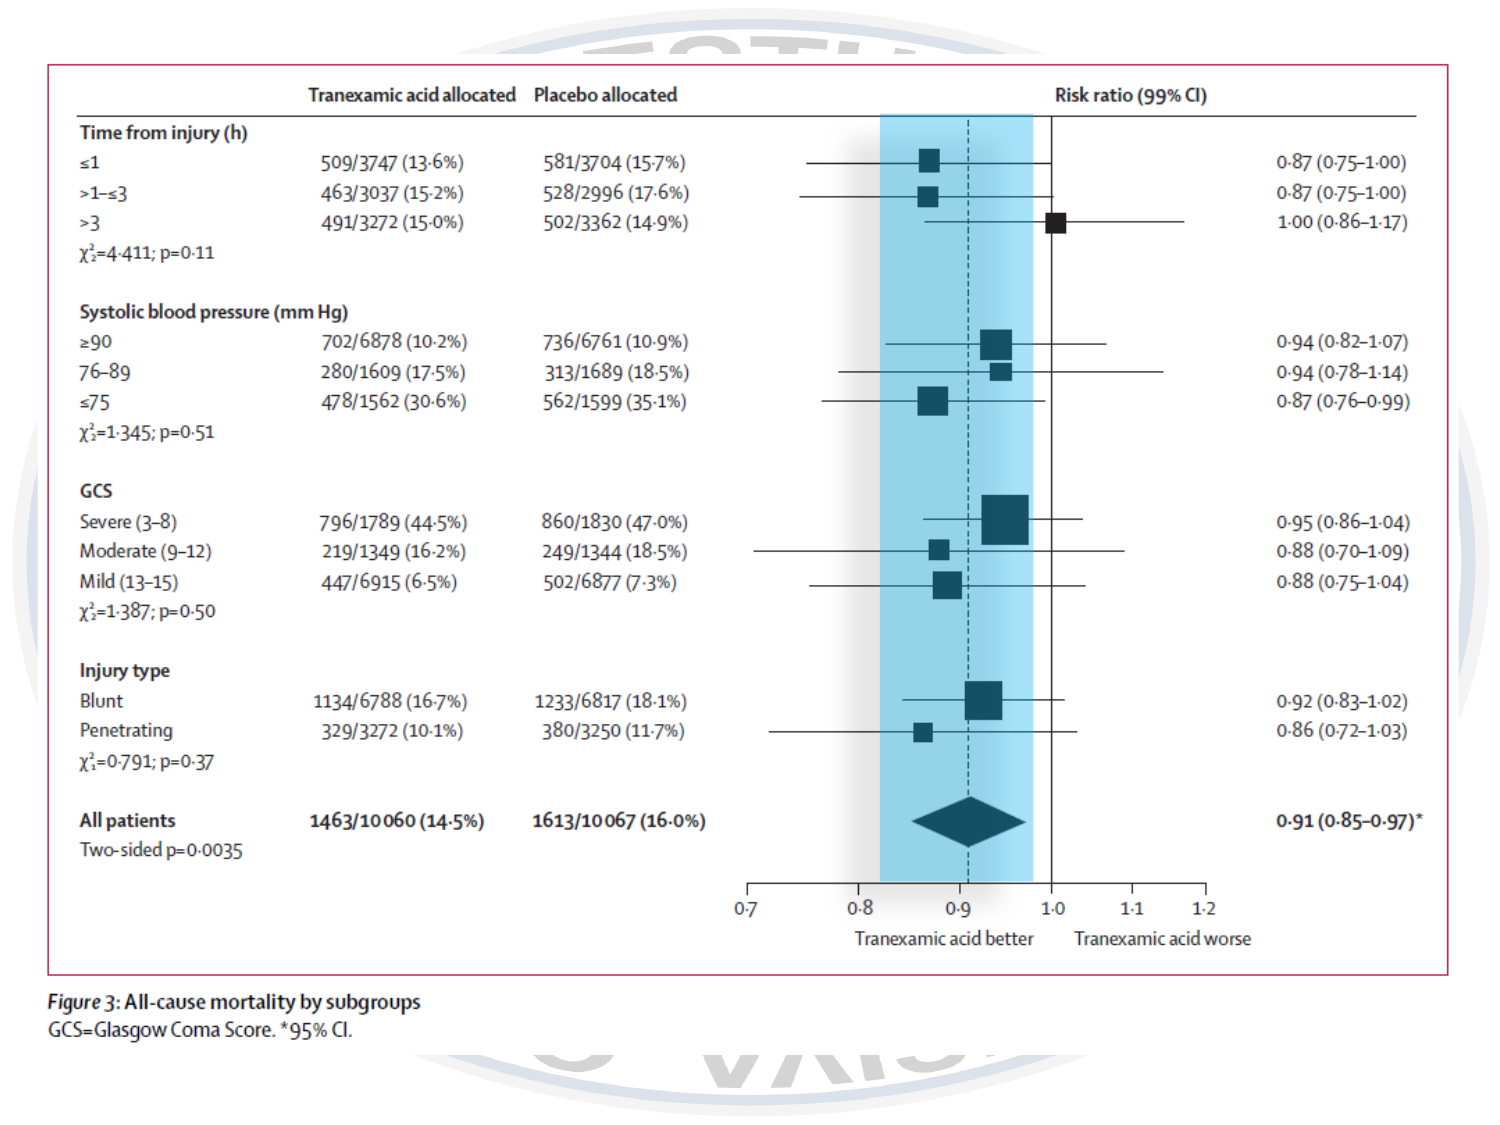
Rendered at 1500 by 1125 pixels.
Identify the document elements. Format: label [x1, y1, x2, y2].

picture [37, 54, 1459, 1055]
